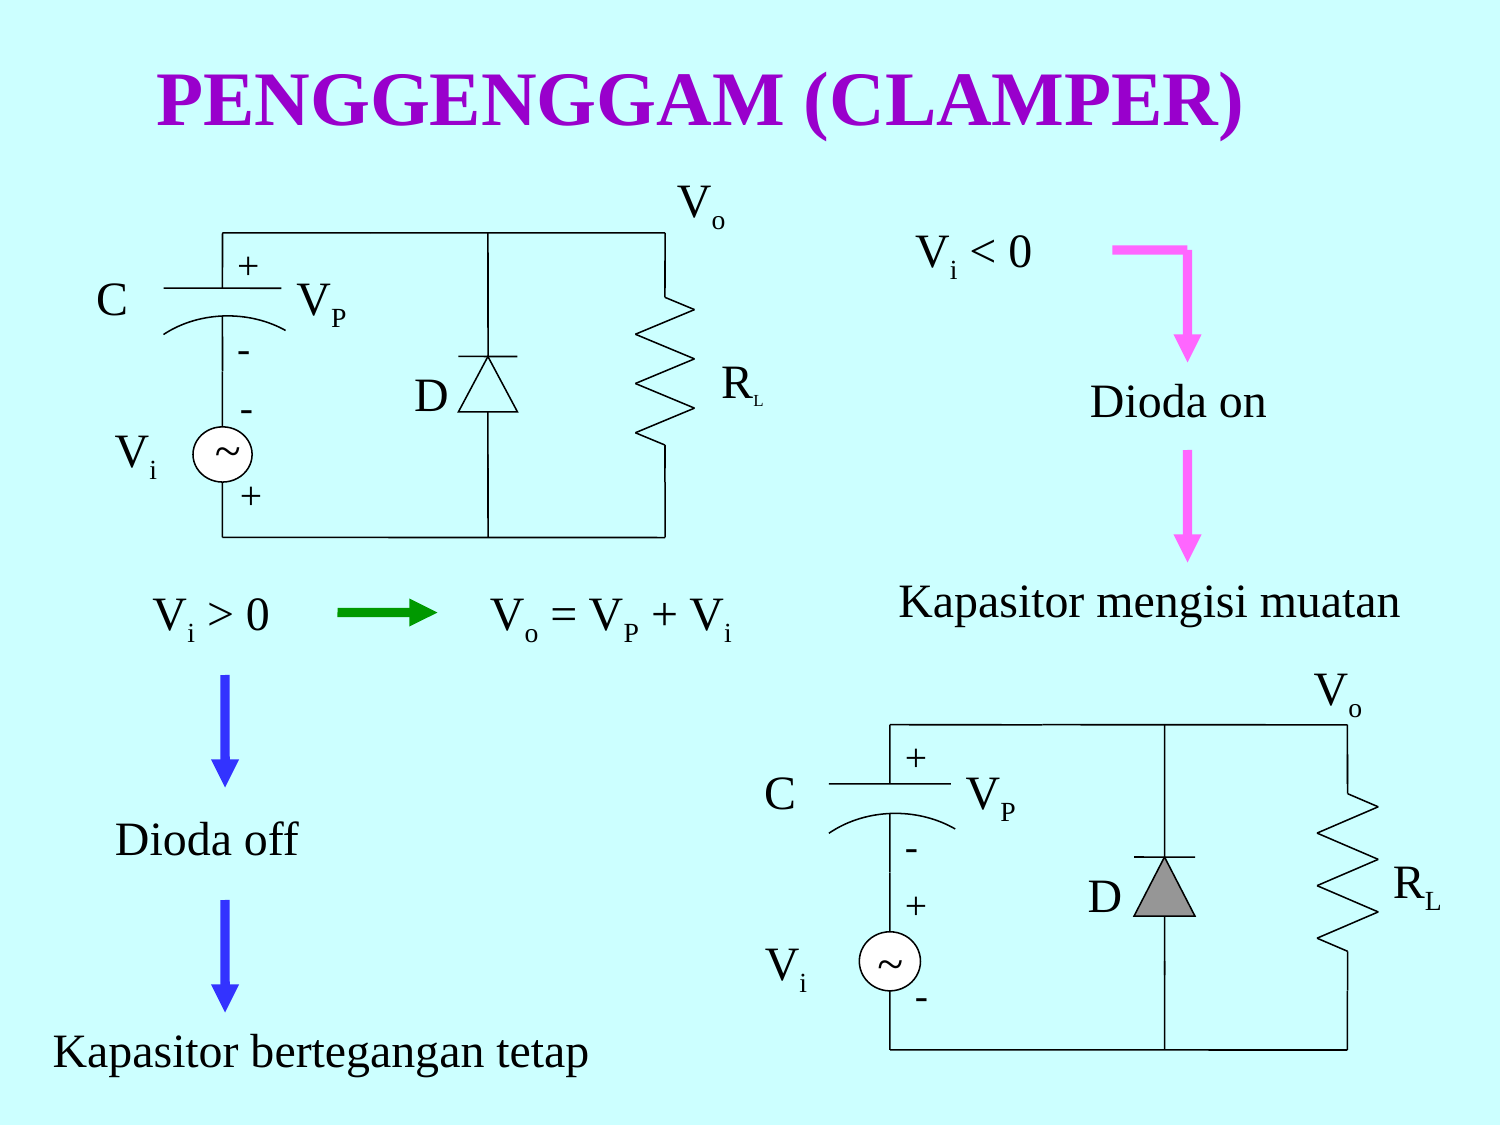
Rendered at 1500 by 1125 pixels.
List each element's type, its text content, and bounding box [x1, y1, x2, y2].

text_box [74, 162, 813, 546]
text_box [218, 674, 232, 788]
text_box Vi > 0 [137, 574, 338, 656]
text_box [218, 899, 232, 1013]
text_box Dioda on [1074, 362, 1338, 435]
text_box Kapasitor mengisi muatan [837, 562, 1463, 635]
text_box [1181, 449, 1194, 563]
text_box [737, 649, 1500, 1052]
text_box Vi < 0 [900, 212, 1100, 293]
text_box Kapasitor bertegangan tetap [37, 1012, 663, 1085]
text_box Dioda off [99, 800, 363, 873]
text_box PENGGENGGAM (CLAMPER) [74, 37, 1350, 138]
text_box Vo = VP + Vi [474, 574, 775, 656]
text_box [1112, 249, 1188, 363]
text_box [337, 606, 438, 619]
